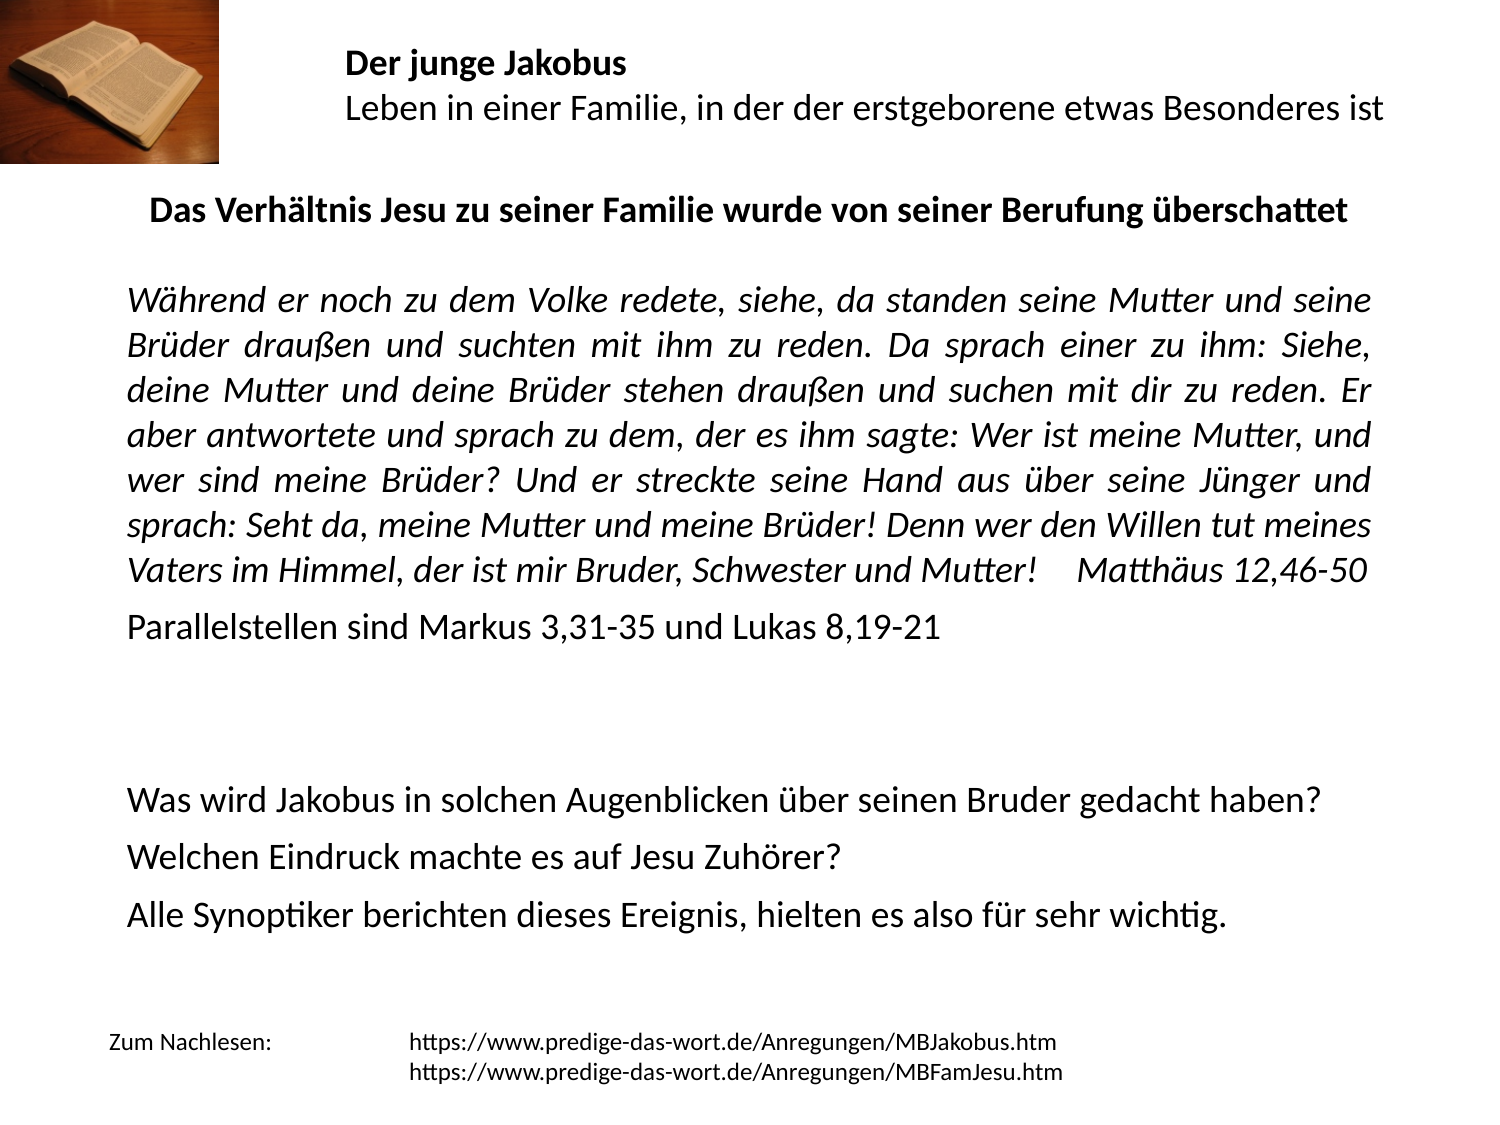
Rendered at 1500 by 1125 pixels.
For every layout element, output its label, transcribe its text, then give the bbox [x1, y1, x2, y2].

text_box Während er noch zu dem Volke redete, siehe, da standen seine Mutter und seine Brüder draußen und suchten mit ihm zu reden. Da sprach einer zu ihm: Siehe, deine Mutter und deine Brüder stehen draußen und suchen mit dir zu reden. Er aber antwortete und sprach zu dem, der es ihm sagte: Wer ist meine Mutter, und wer sind meine Brüder? Und er streckte seine Hand aus über seine Jünger und sprach: Seht da, meine Mutter und meine Brüder! Denn wer den Willen tut meines Vaters im Himmel, der ist mir Bruder, Schwester und Mutter! Matthäus 12,46-50 Parallelstellen sind Markus 3,31-35 und Lukas 8,19-21 Was wird Jakobus in solchen Augenblicken über seinen Bruder gedacht haben? Welchen Eindruck machte es auf Jesu Zuhörer? Alle Synoptiker berichten dieses Ereignis, hielten es also für sehr wichtig. [112, 267, 1388, 942]
picture [0, 0, 219, 164]
text_box Der junge Jakobus Leben in einer Familie, in der der erstgeborene etwas Besonderes ist [330, 30, 1401, 136]
text_box Das Verhältnis Jesu zu seiner Familie wurde von seiner Berufung überschattet [134, 177, 1366, 238]
